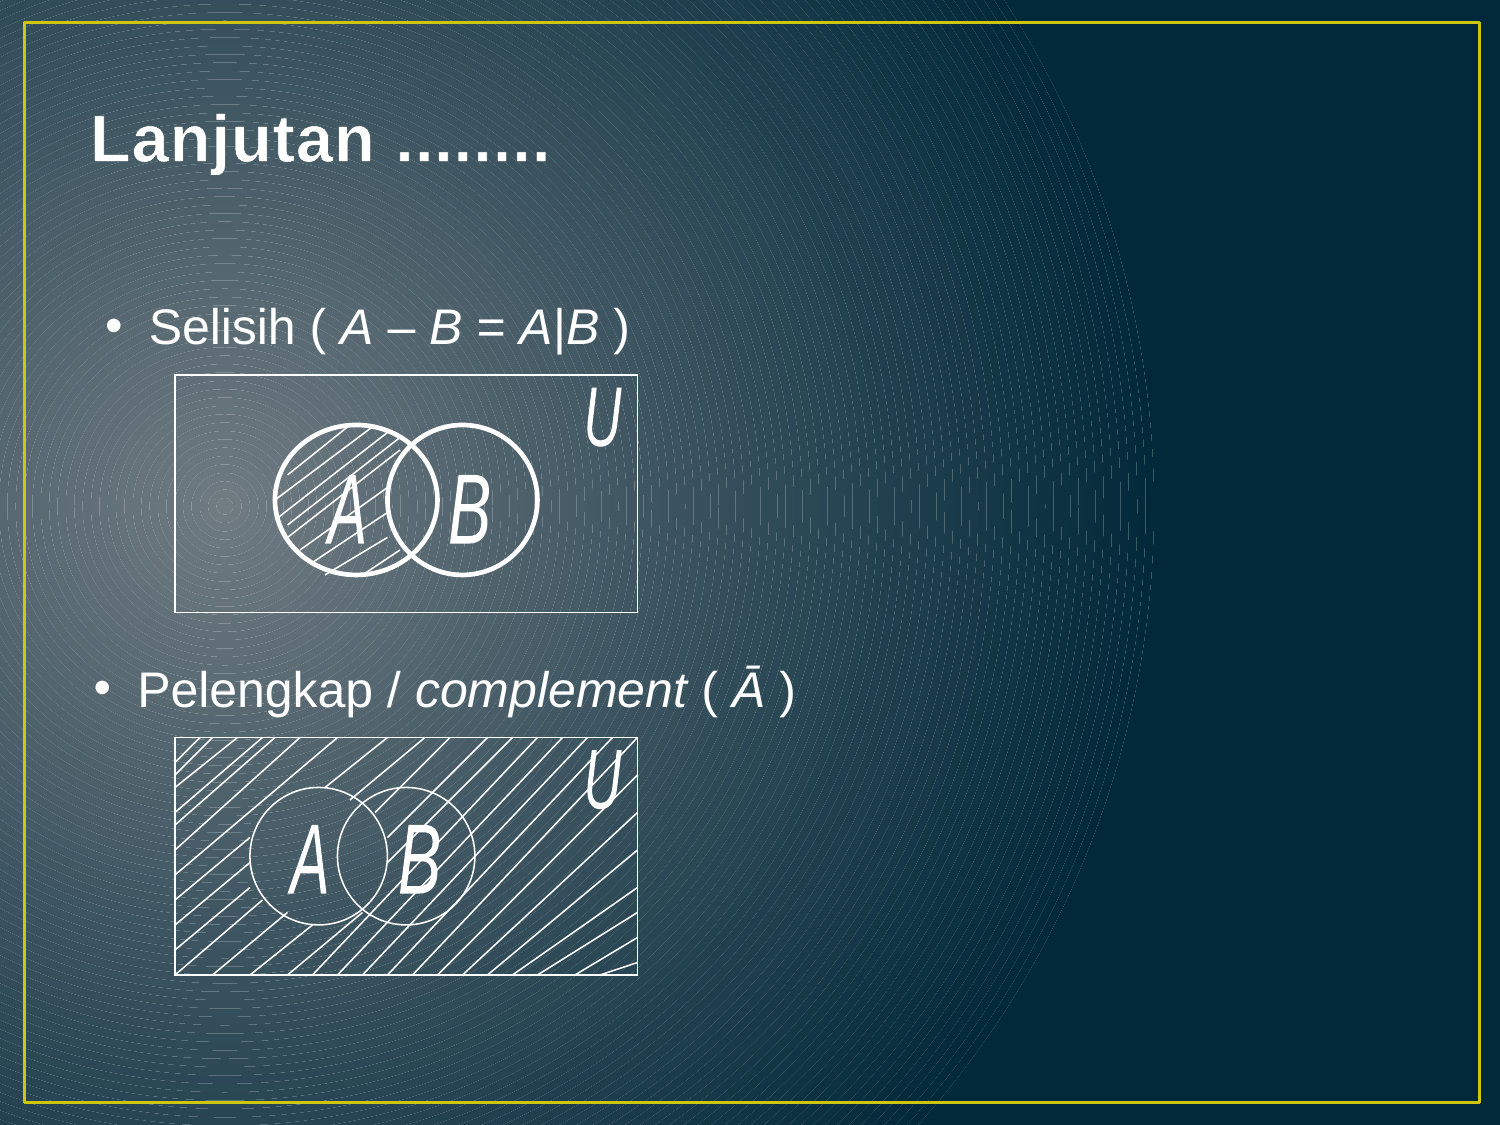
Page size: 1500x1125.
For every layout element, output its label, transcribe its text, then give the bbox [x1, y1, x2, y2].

title Lanjutan ........ [75, 87, 1300, 183]
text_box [174, 374, 638, 613]
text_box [174, 737, 638, 976]
text_box Pelengkap / complement ( Ā ) [78, 649, 812, 725]
text_box Selisih ( A – B = A|B ) [90, 287, 646, 363]
